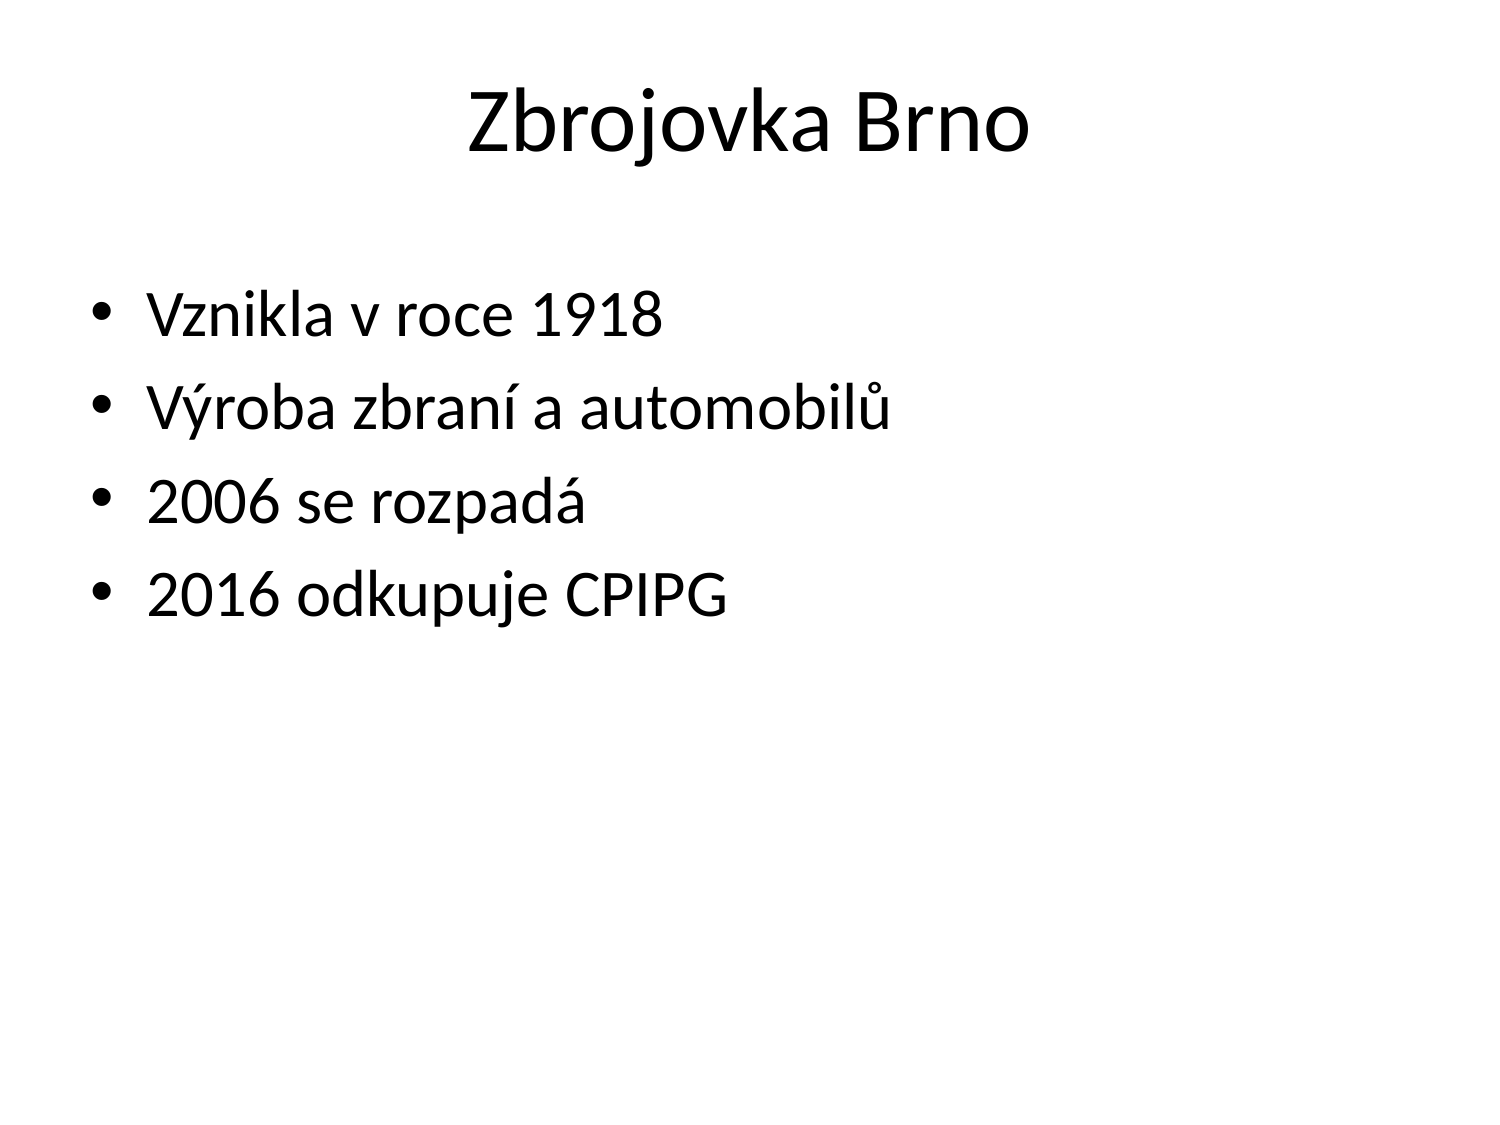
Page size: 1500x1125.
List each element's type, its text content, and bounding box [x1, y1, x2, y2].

title Zbrojovka Brno [75, 45, 1425, 185]
list Vznikla v roce 1918 Výroba zbraní a automobilů 2006 se rozpadá 2016 odkupuje CPIPG [75, 262, 1425, 1005]
